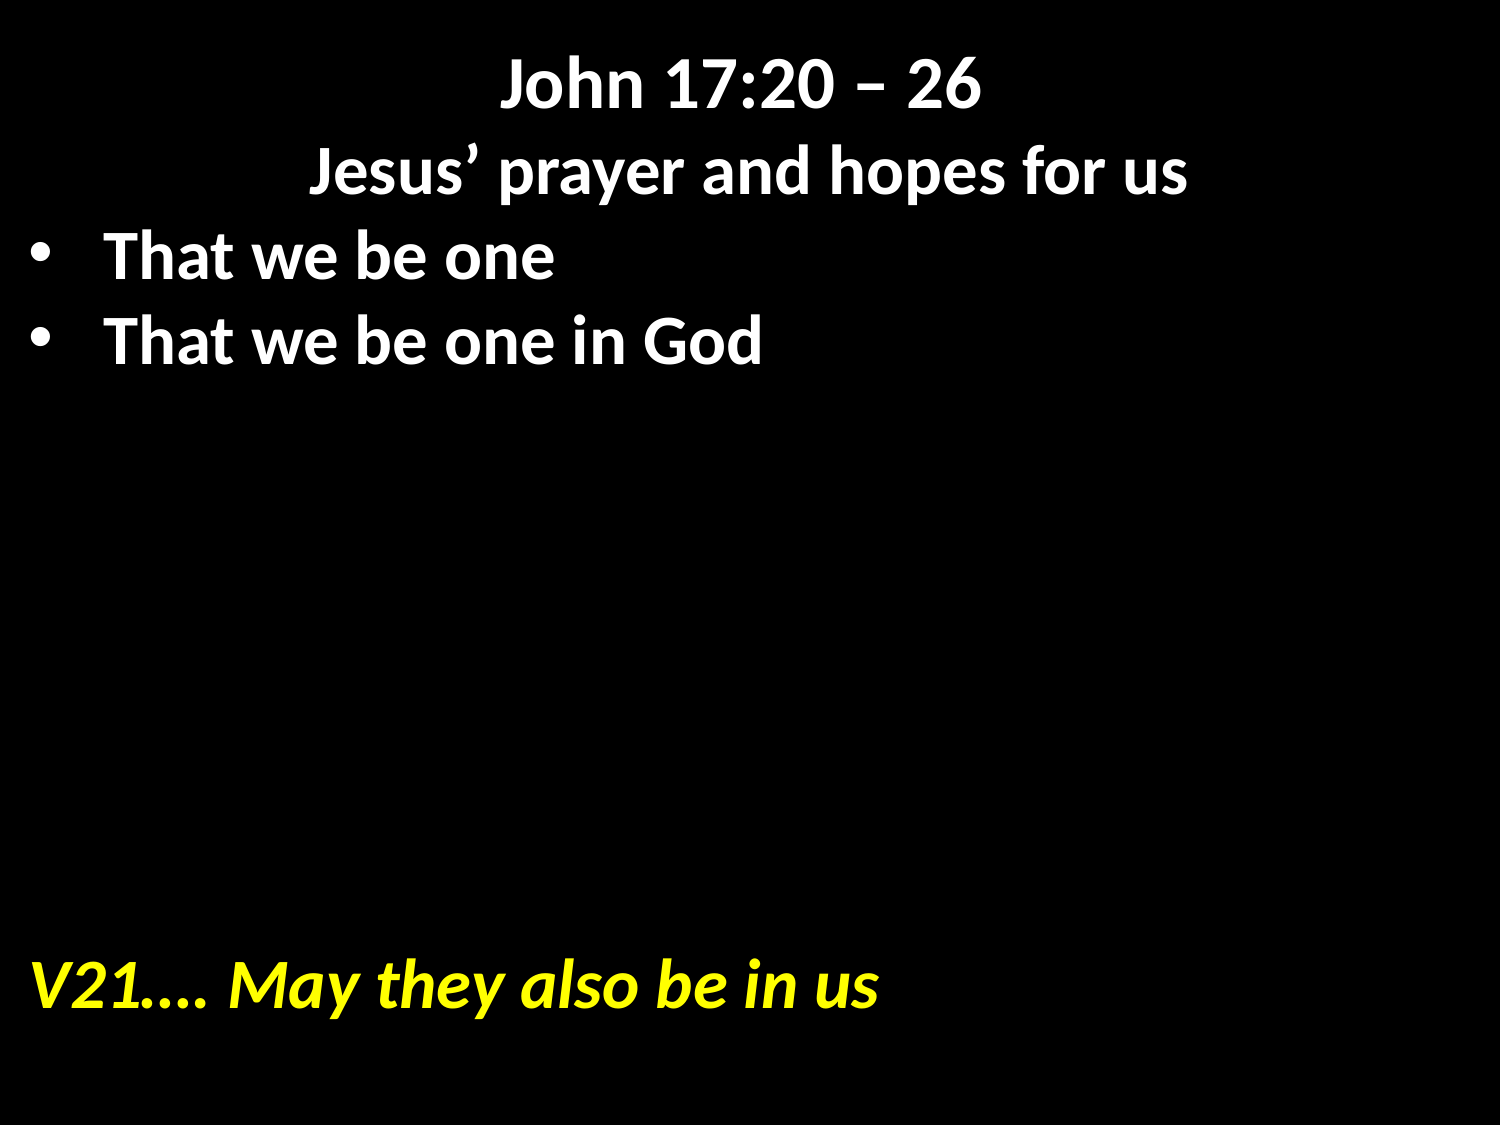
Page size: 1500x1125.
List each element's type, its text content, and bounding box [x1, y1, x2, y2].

subtitle John 17:20 – 26 Jesus’ prayer and hopes for us That we be one That we be one in God V21…. May they also be in us [13, 26, 1487, 1112]
